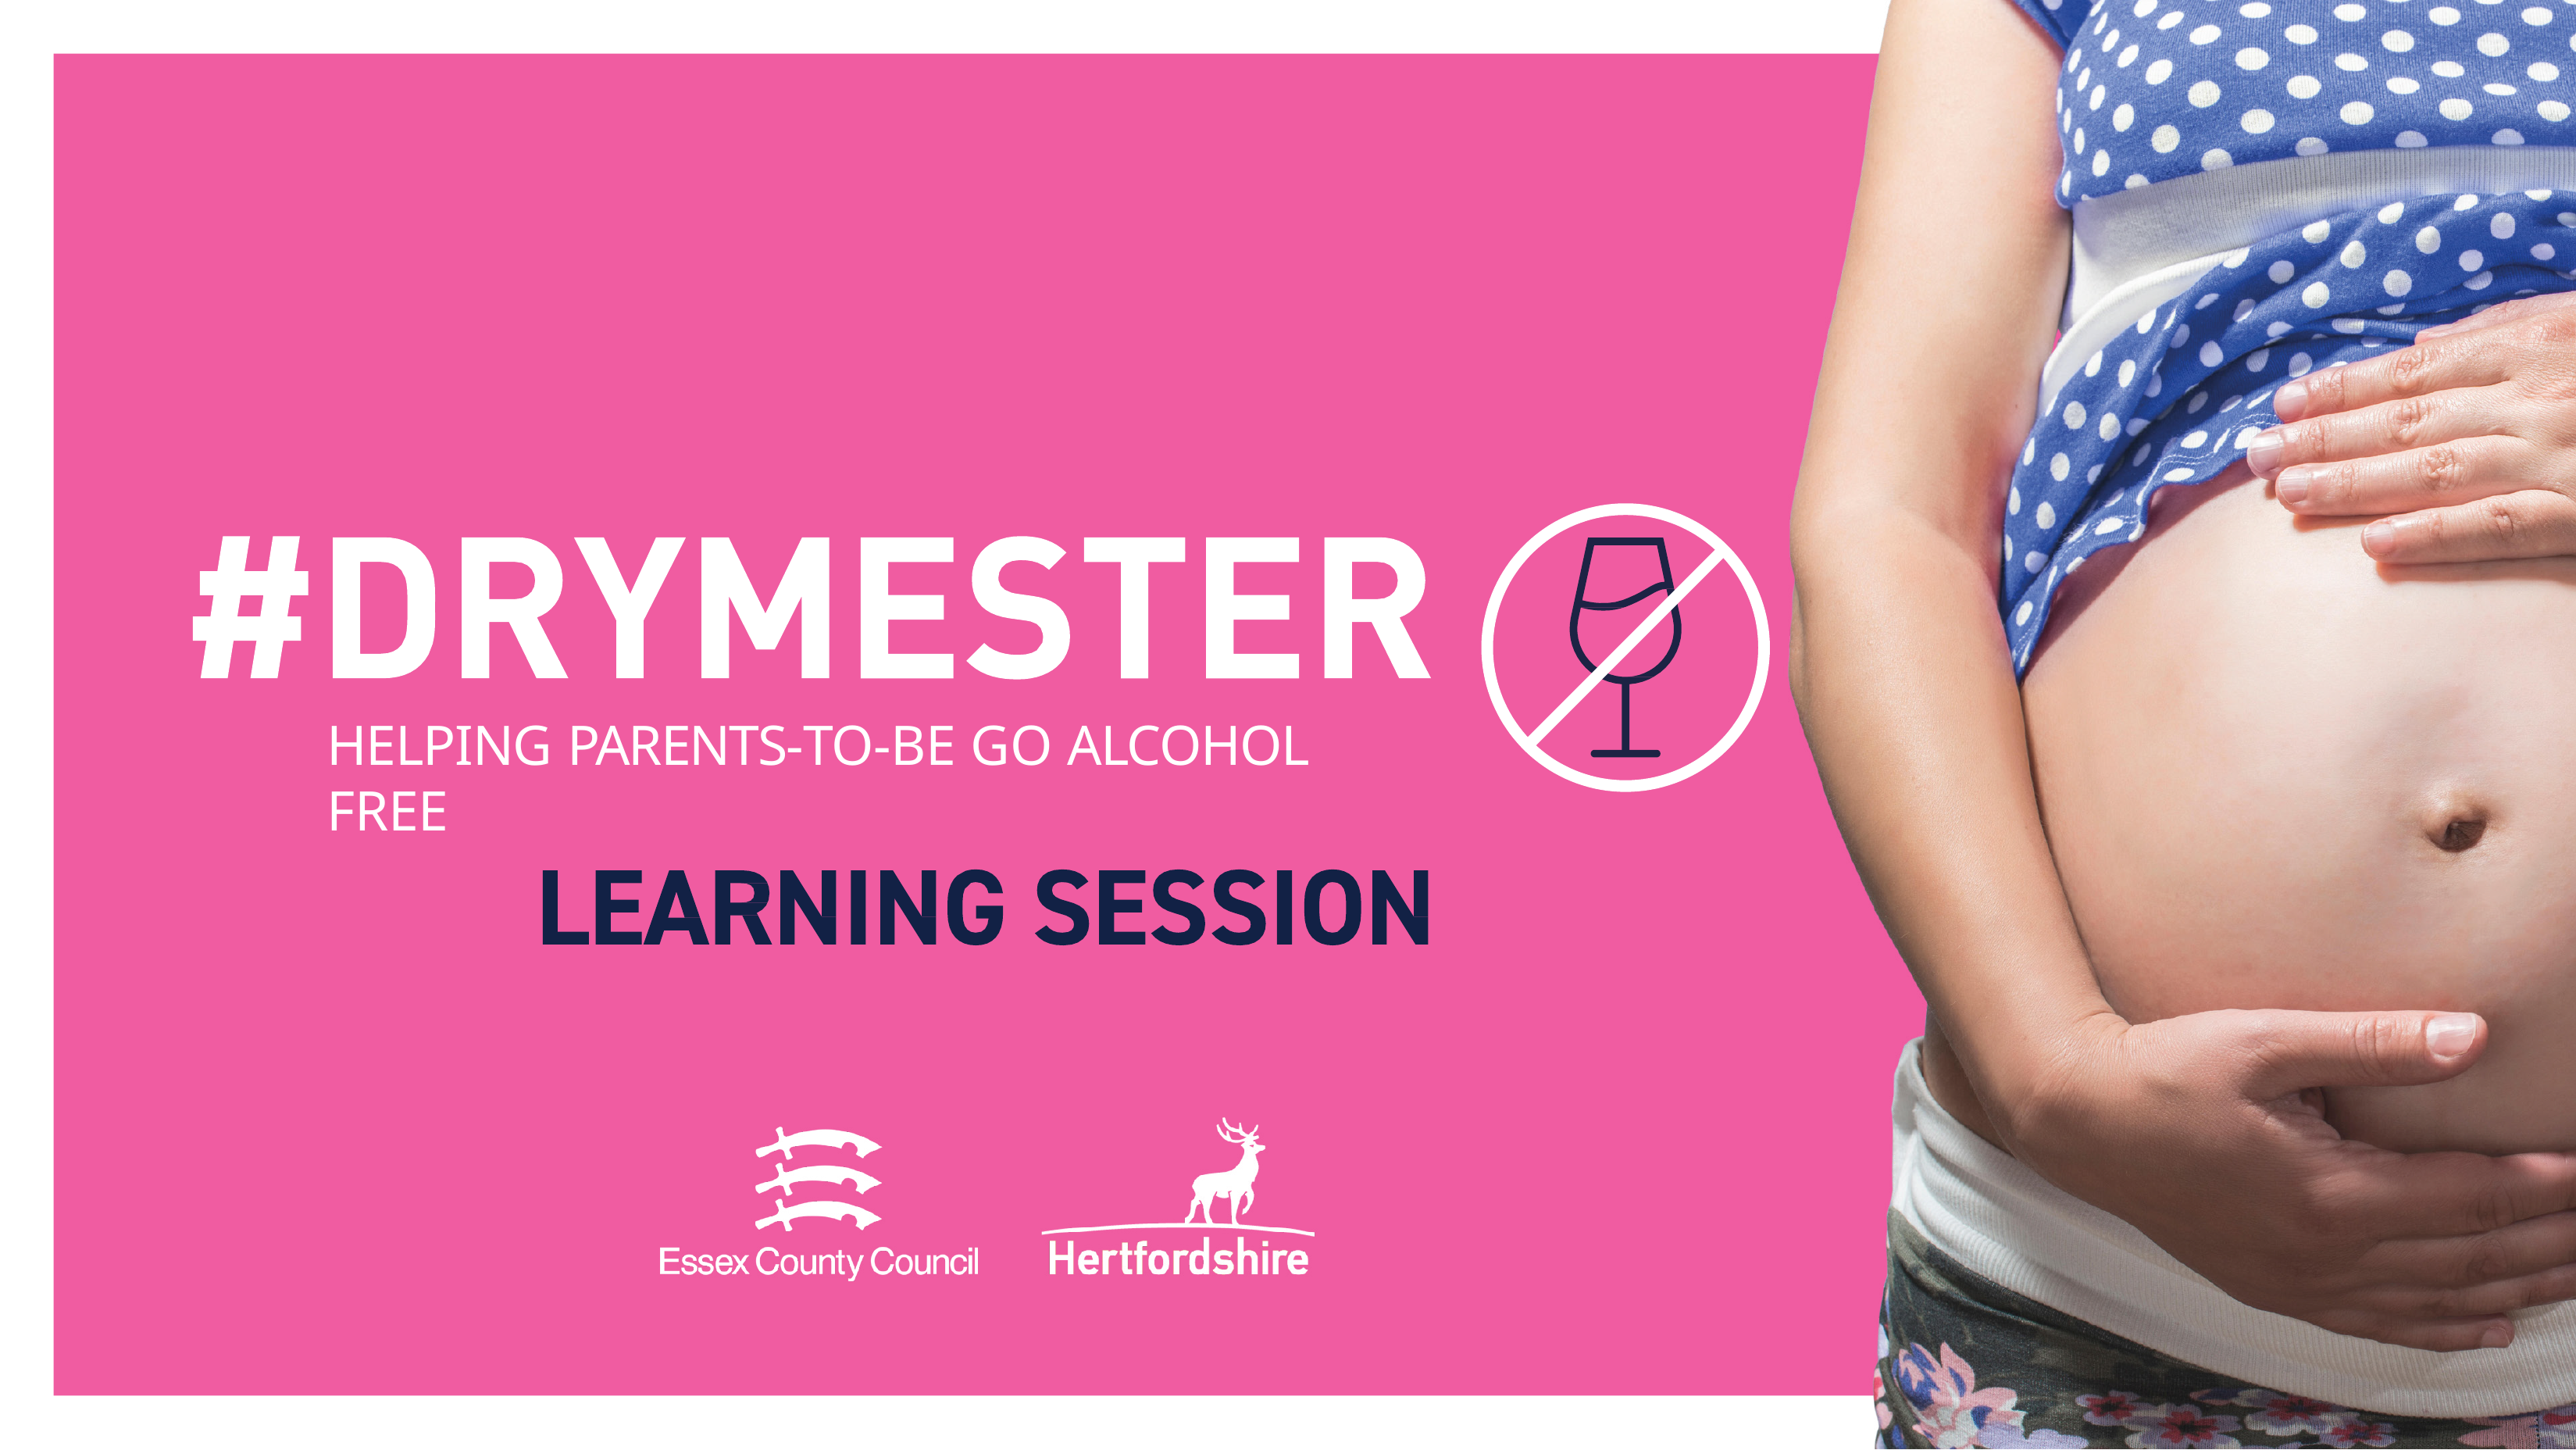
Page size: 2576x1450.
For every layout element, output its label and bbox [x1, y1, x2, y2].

text_box [1304, 869, 1361, 946]
text_box [1276, 870, 1293, 945]
text_box [880, 870, 937, 945]
text_box [851, 870, 866, 945]
text_box [947, 869, 1004, 946]
text_box [1211, 869, 1266, 946]
text_box [1099, 870, 1146, 945]
text_box [53, 53, 1718, 1396]
text_box [659, 1090, 1348, 1298]
text_box [1035, 869, 1090, 946]
text_box [595, 870, 642, 945]
text_box [1151, 869, 1205, 946]
picture [1723, 0, 2576, 1450]
text_box [643, 870, 710, 945]
text_box [192, 502, 1771, 792]
text_box [1372, 870, 1429, 945]
text_box [715, 870, 772, 945]
text_box [780, 870, 837, 945]
text_box [542, 870, 589, 945]
